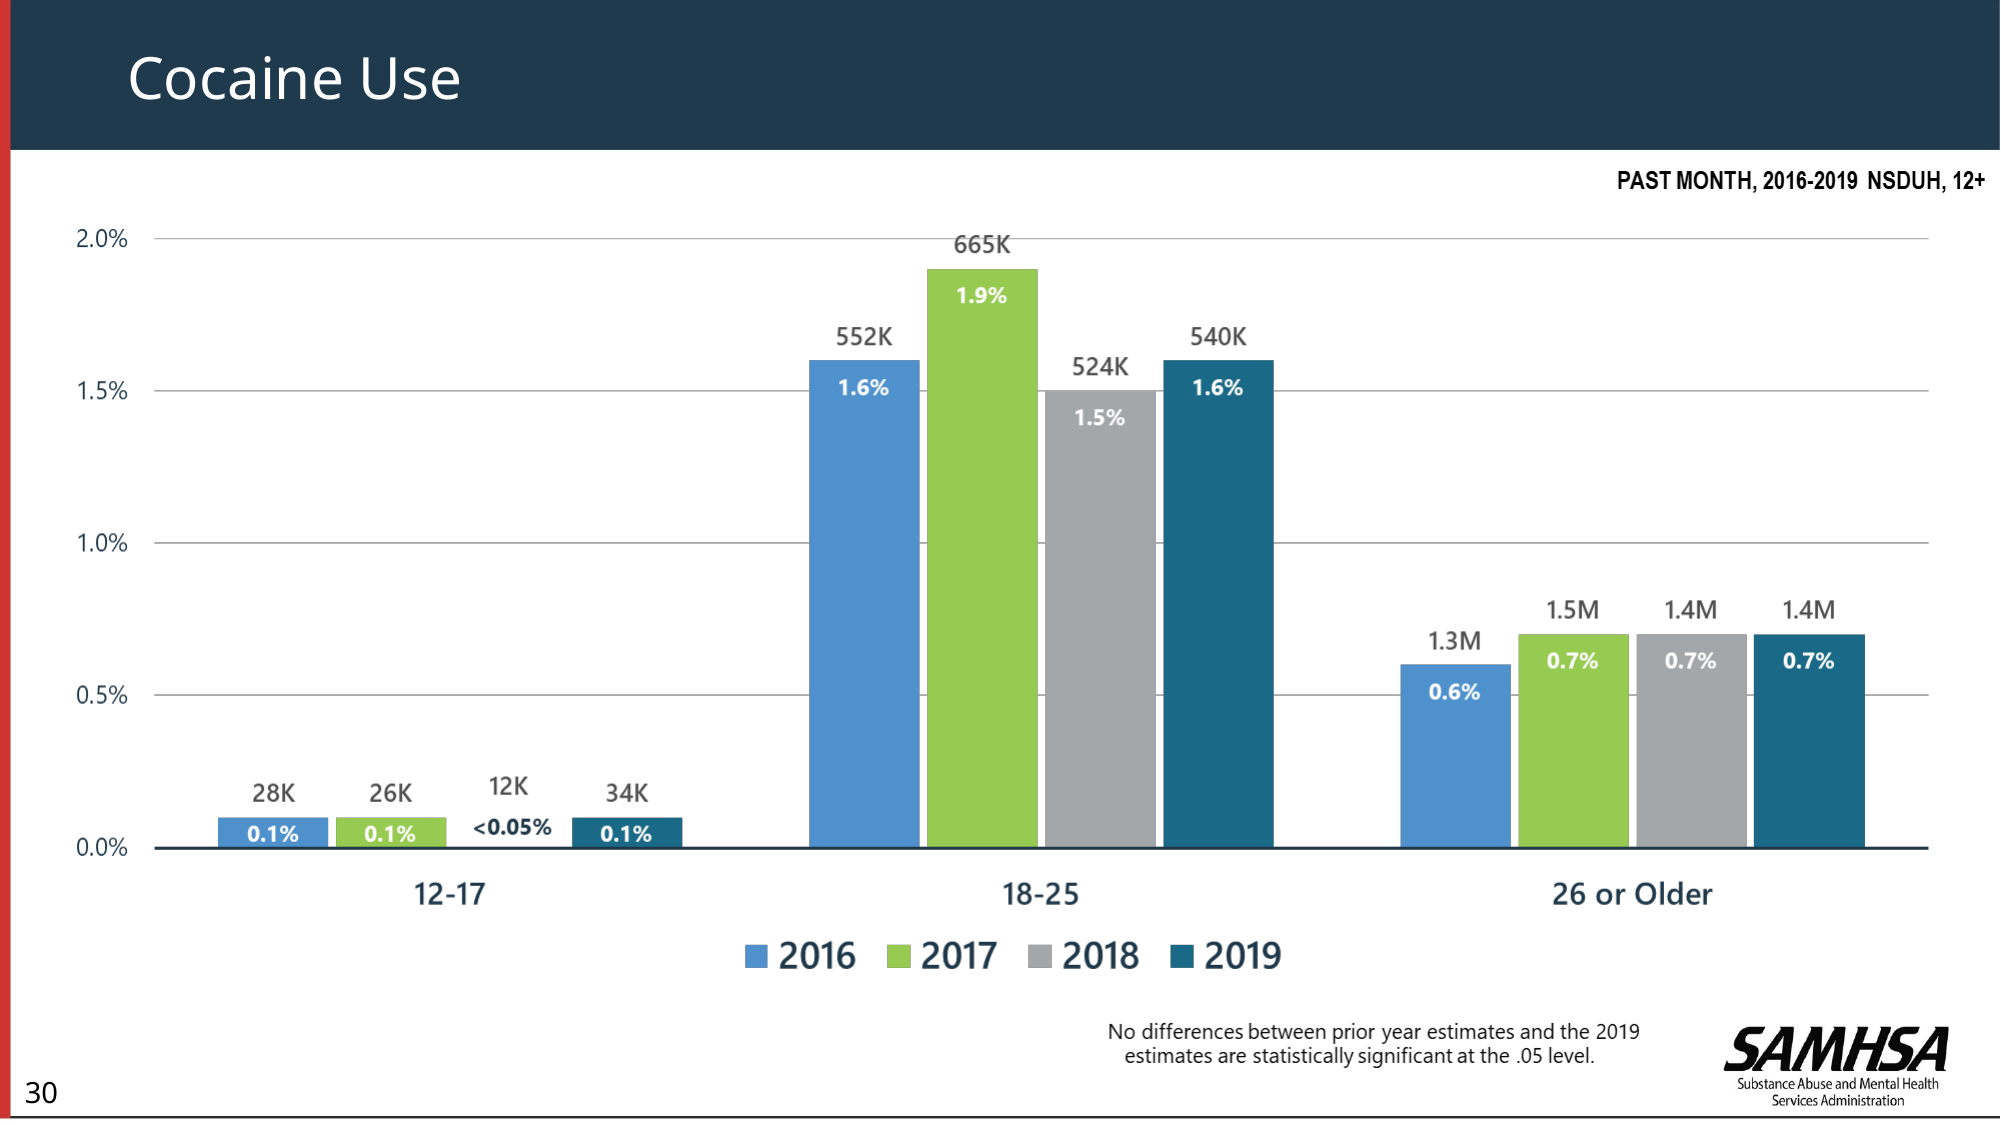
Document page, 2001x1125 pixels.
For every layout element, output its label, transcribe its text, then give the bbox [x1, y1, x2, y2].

picture [0, 0, 2000, 1125]
text_box Cocaine Use [112, 0, 1950, 149]
